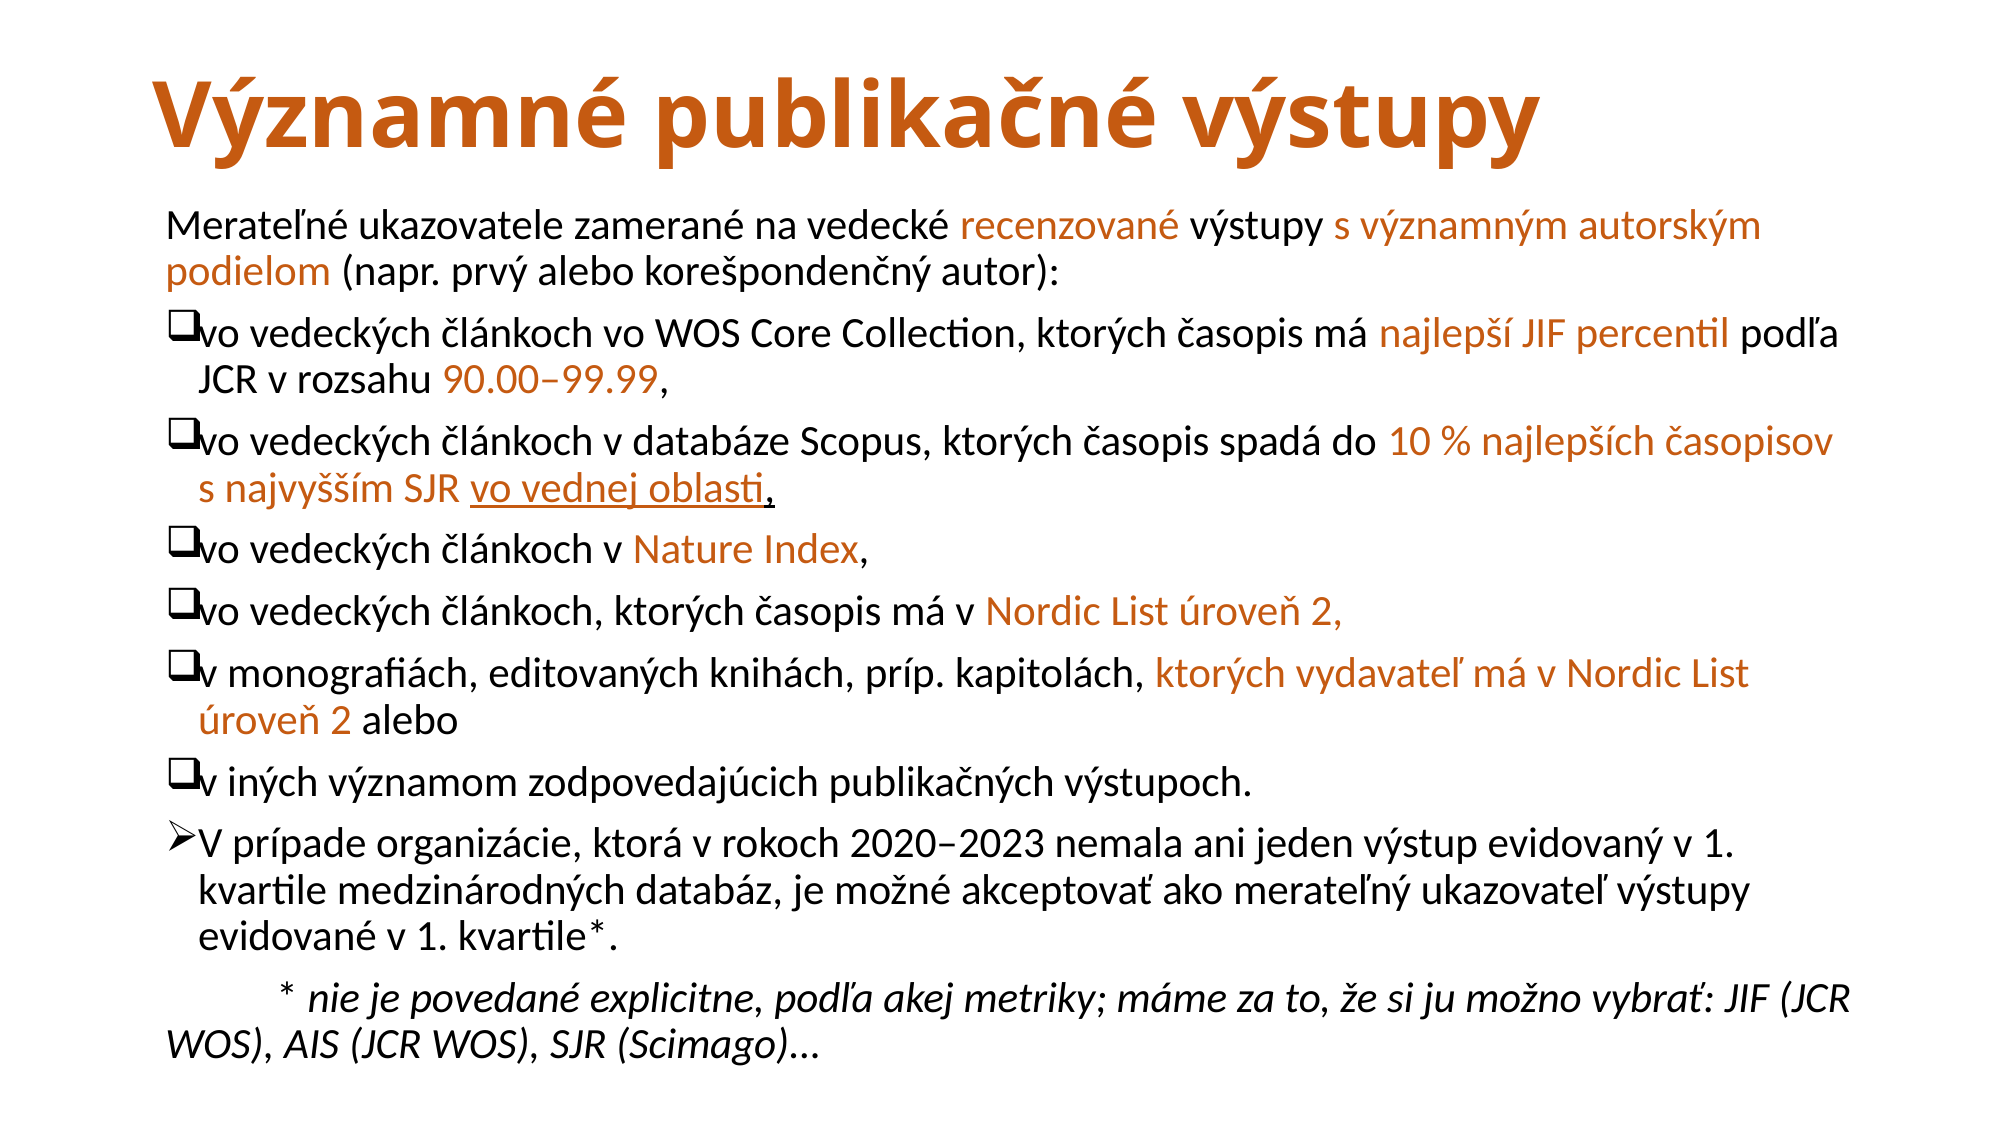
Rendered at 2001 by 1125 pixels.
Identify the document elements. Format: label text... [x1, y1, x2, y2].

list Merateľné ukazovatele zamerané na vedecké recenzované výstupy s významným autorským podielom (napr. prvý alebo korešpondenčný autor): vo vedeckých článkoch vo WOS Core Collection, ktorých časopis má najlepší JIF percentil podľa JCR v rozsahu 90.00–99.99, vo vedeckých článkoch v databáze Scopus, ktorých časopis spadá do 10 % najlepších časopisov s najvyšším SJR vo vednej oblasti, vo vedeckých článkoch v Nature Index, vo vedeckých článkoch, ktorých časopis má v Nordic List úroveň 2, v monografiách, editovaných knihách, príp. kapitolách, ktorých vydavateľ má v Nordic List úroveň 2 alebo v iných významom zodpovedajúcich publikačných výstupoch. V prípade organizácie, ktorá v rokoch 2020–2023 nemala ani jeden výstup evidovaný v 1. kvartile medzinárodných databáz, je možné akceptovať ako merateľný ukazovateľ výstupy evidované v 1. kvartile*. * nie je povedané explicitne, podľa akej metriky; máme za to, že si ju možno vybrať: JIF (JCR WOS), AIS (JCR WOS), SJR (Scimago)... [150, 194, 1876, 1125]
title Významné publikačné výstupy [137, 59, 1863, 176]
